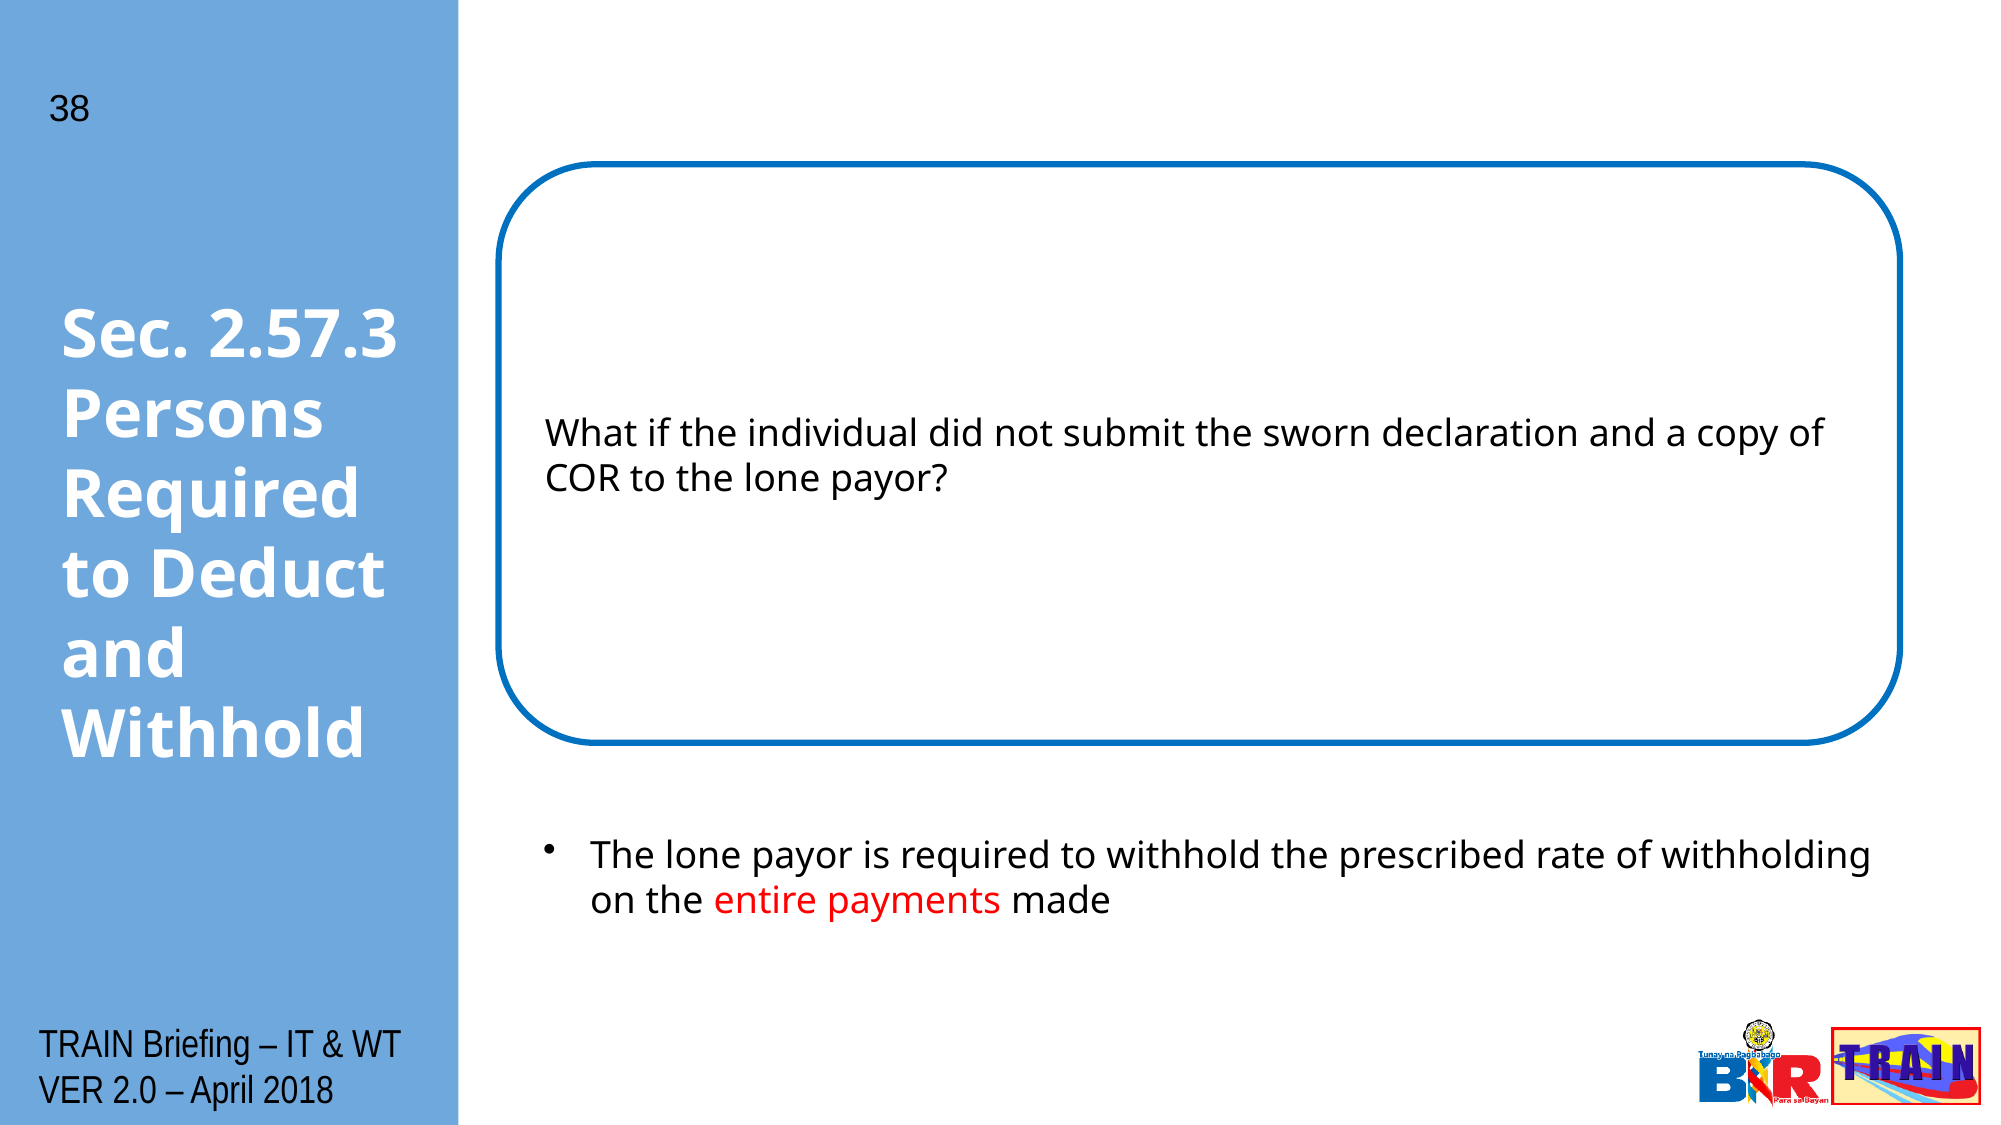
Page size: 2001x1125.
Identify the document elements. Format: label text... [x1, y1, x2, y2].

picture [1680, 1015, 1981, 1124]
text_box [498, 164, 1901, 1009]
slide_number 38 [33, 69, 133, 156]
title Sec. 2.57.3 Persons Required to Deduct and Withhold [46, 275, 442, 871]
